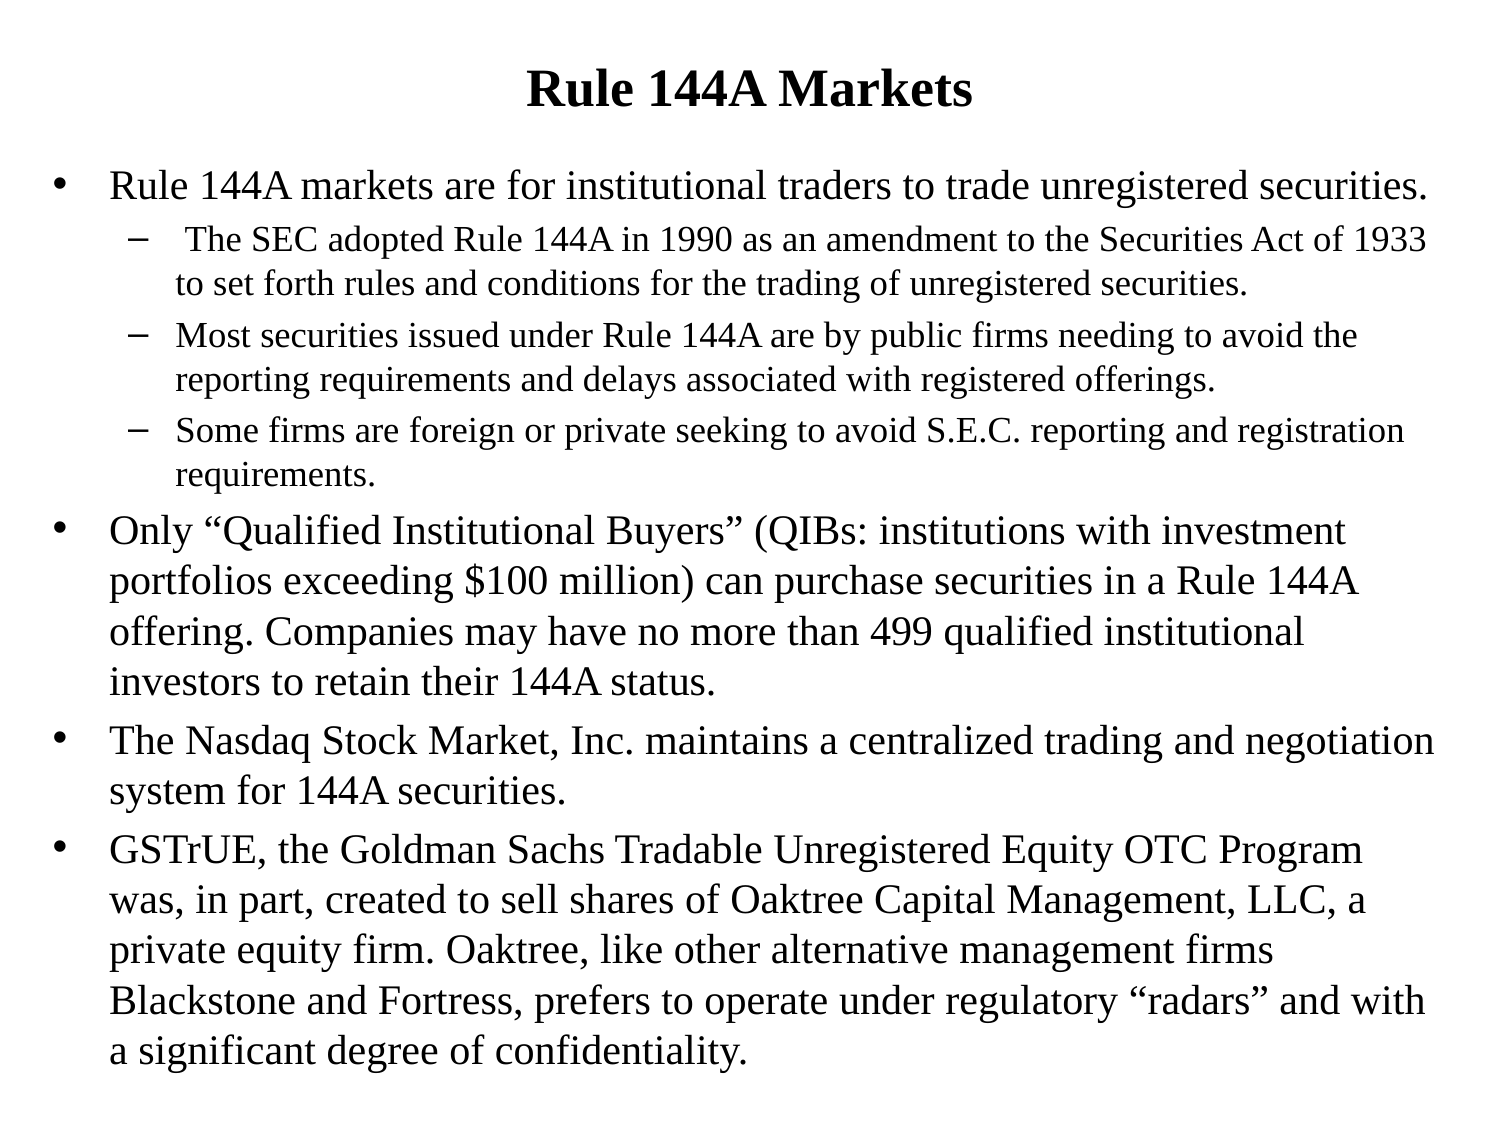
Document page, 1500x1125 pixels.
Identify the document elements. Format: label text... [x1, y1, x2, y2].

title Rule 144A Markets [75, 45, 1425, 125]
list Rule 144A markets are for institutional traders to trade unregistered securities. The SEC adopted Rule 144A in 1990 as an amendment to the Securities Act of 1933 to set forth rules and conditions for the trading of unregistered securities. Most securities issued under Rule 144A are by public firms needing to avoid the reporting requirements and delays associated with registered offerings. Some firms are foreign or private seeking to avoid S.E.C. reporting and registration requirements. Only “Qualified Institutional Buyers” (QIBs: institutions with investment portfolios exceeding $100 million) can purchase securities in a Rule 144A offering. Companies may have no more than 499 qualified institutional investors to retain their 144A status. The Nasdaq Stock Market, Inc. maintains a centralized trading and negotiation system for 144A securities. GSTrUE, the Goldman Sachs Tradable Unregistered Equity OTC Program was, in part, created to sell shares of Oaktree Capital Management, LLC, a private equity firm. Oaktree, like other alternative management firms Blackstone and Fortress, prefers to operate under regulatory “radars” and with a significant degree of confidentiality. [37, 149, 1450, 1100]
